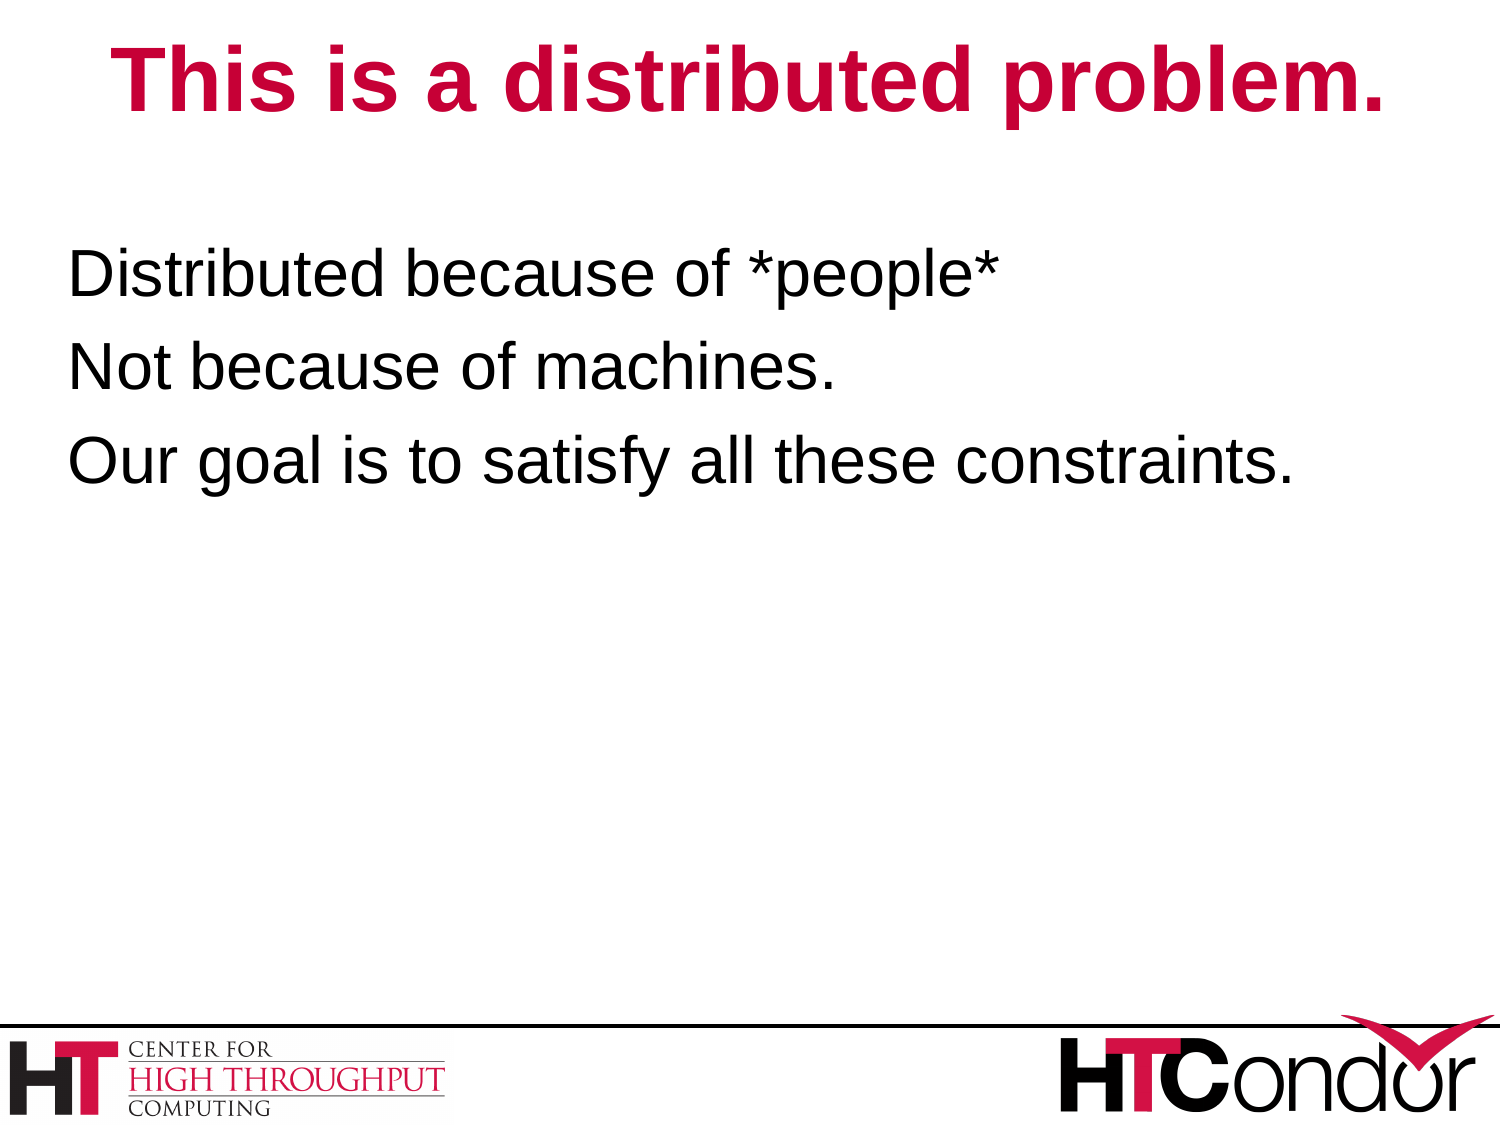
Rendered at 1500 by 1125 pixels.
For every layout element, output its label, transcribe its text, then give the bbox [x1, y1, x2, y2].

picture [0, 1029, 454, 1125]
title This is a distributed problem. [0, 0, 1500, 150]
picture [1055, 1014, 1500, 1119]
list Distributed because of *people* Not because of machines. Our goal is to satisfy all these constraints. [52, 222, 1431, 916]
